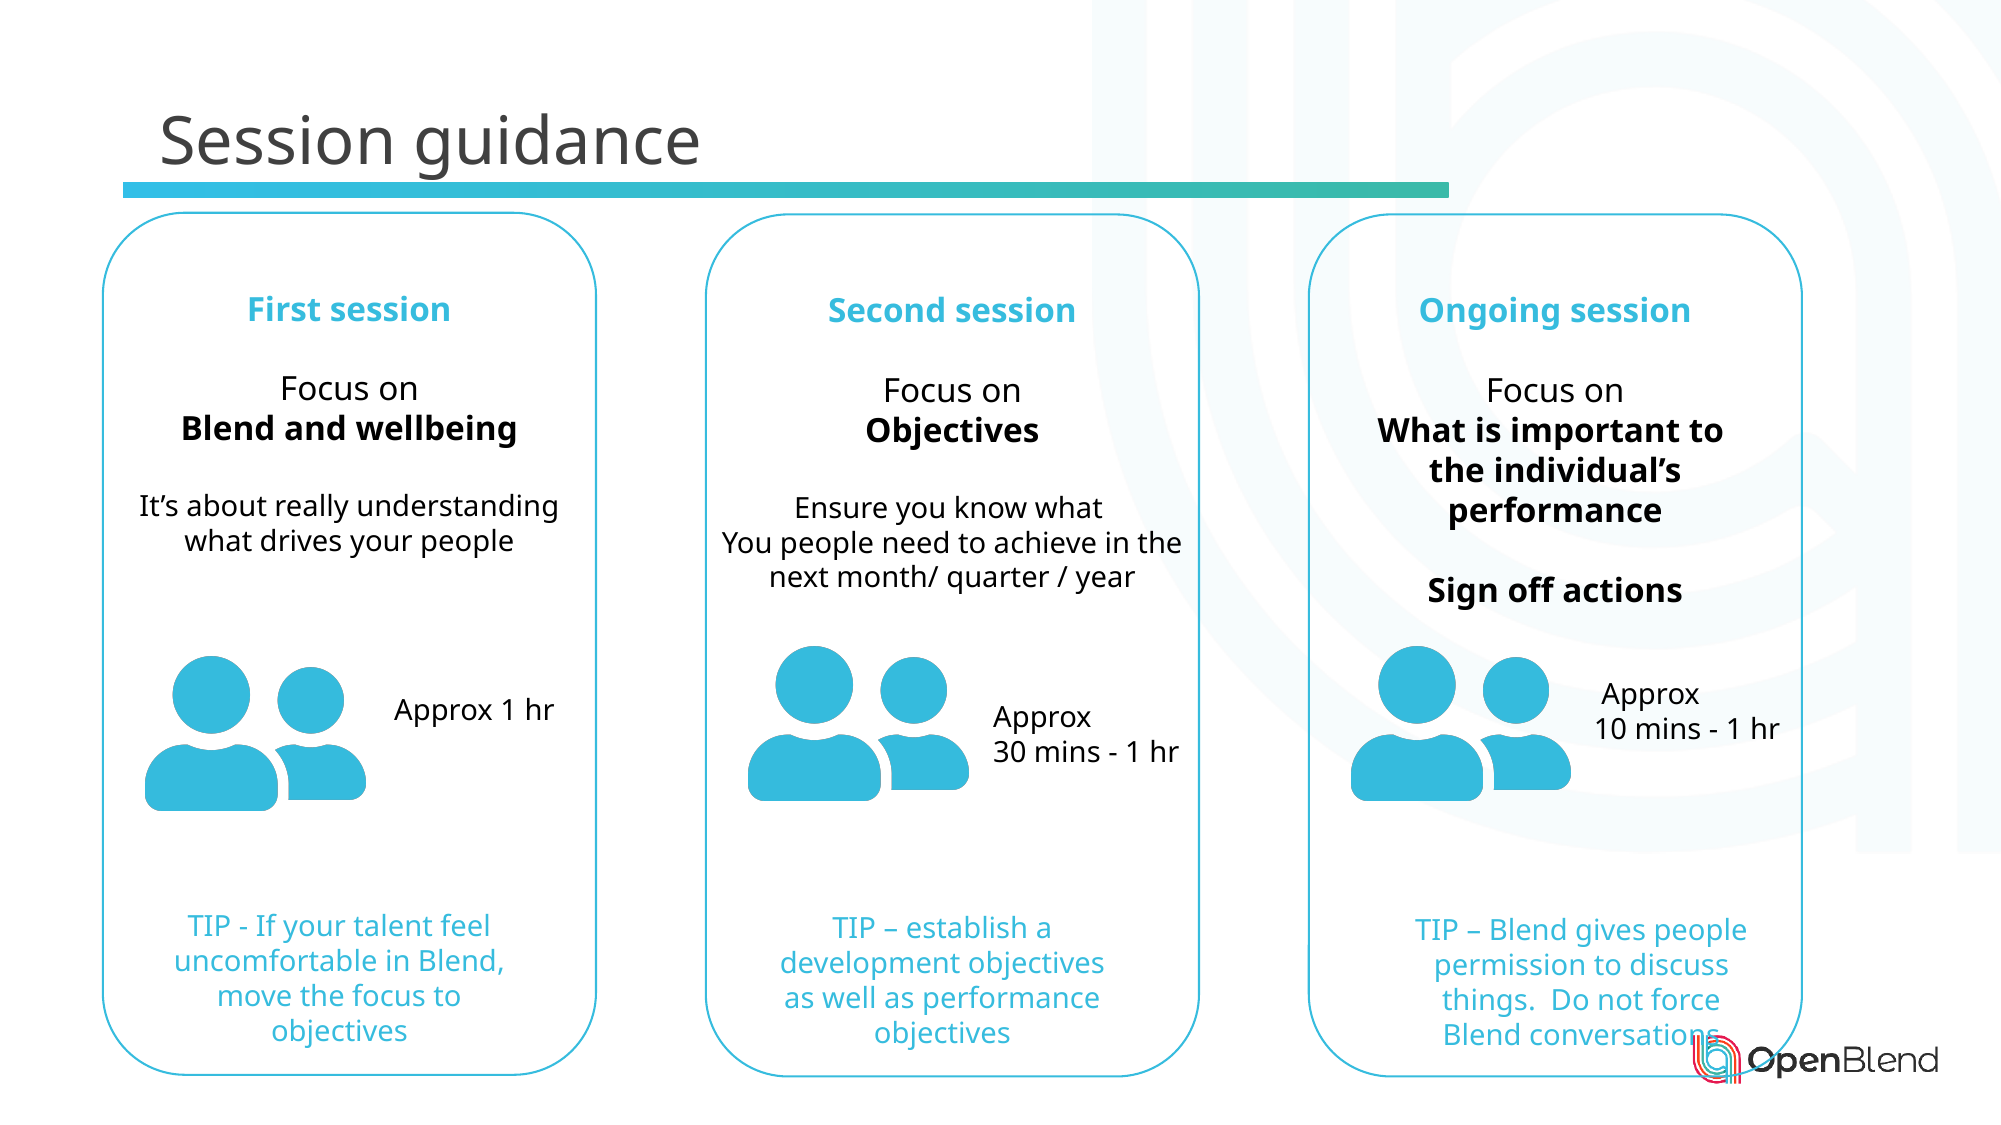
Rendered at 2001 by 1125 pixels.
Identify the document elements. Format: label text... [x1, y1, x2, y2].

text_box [1308, 214, 1802, 1077]
picture [1671, 1016, 1959, 1102]
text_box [705, 214, 1199, 1077]
text_box [101, 211, 598, 1076]
text_box Approx 1 hr [379, 683, 570, 734]
picture [144, 645, 366, 826]
text_box Session guidance [144, 50, 1076, 185]
